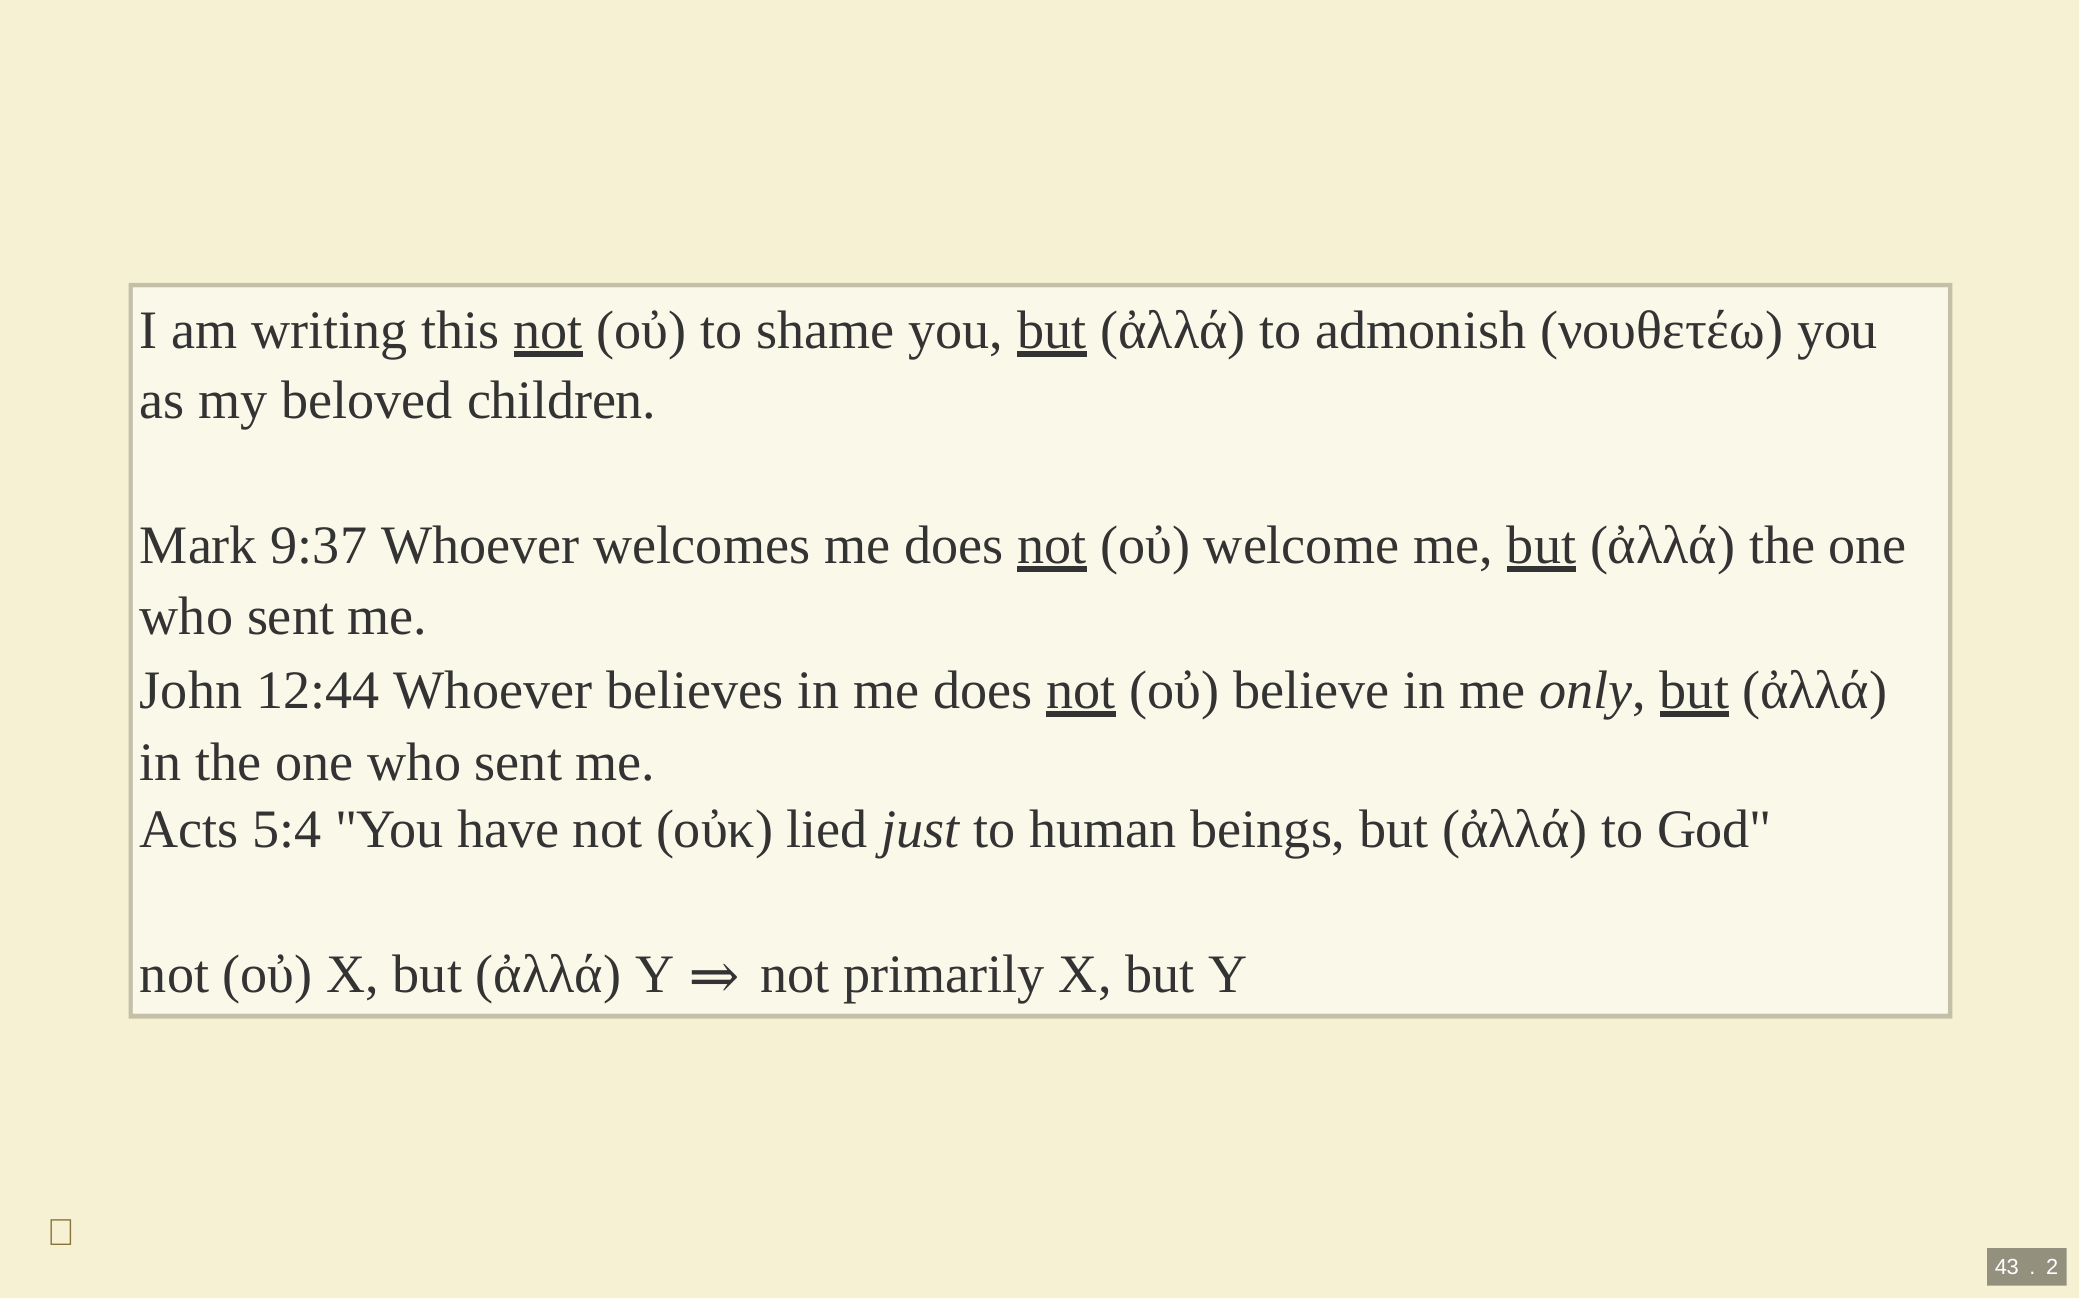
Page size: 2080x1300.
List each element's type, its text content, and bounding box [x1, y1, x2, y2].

slide_number 43 . 2 [1988, 1252, 2068, 1300]
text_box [128, 282, 1953, 1019]
text_box  [44, 1211, 82, 1254]
text_box [1987, 1248, 2067, 1286]
